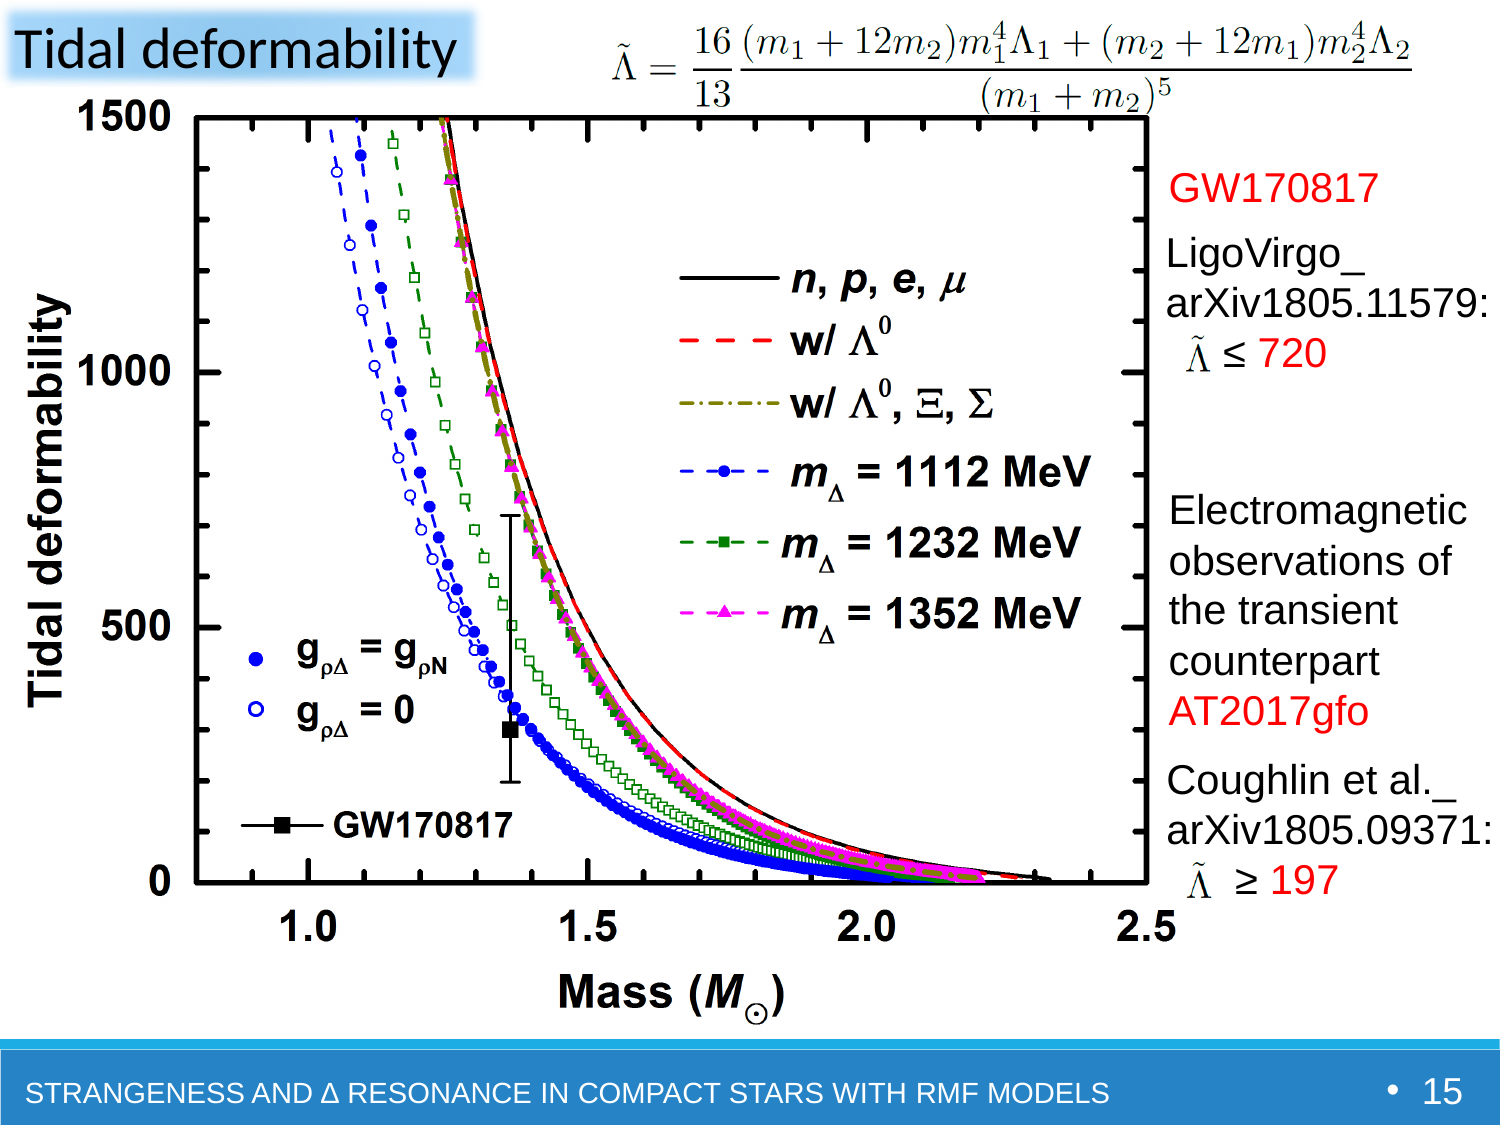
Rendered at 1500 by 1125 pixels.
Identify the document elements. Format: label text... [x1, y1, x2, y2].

slide_number 15 [1316, 1059, 1479, 1120]
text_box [1150, 745, 1500, 913]
text_box Electromagnetic observations of the transient counterpart AT2017gfo [1187, 475, 1500, 741]
text_box Tidal deformability [15, 19, 467, 72]
text_box GW170817 [1187, 153, 1465, 215]
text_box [1150, 218, 1500, 386]
picture [15, 1, 1416, 1034]
footer Strangeness and ∆ resonance in compact stars with RMF models [0, 1059, 1136, 1125]
